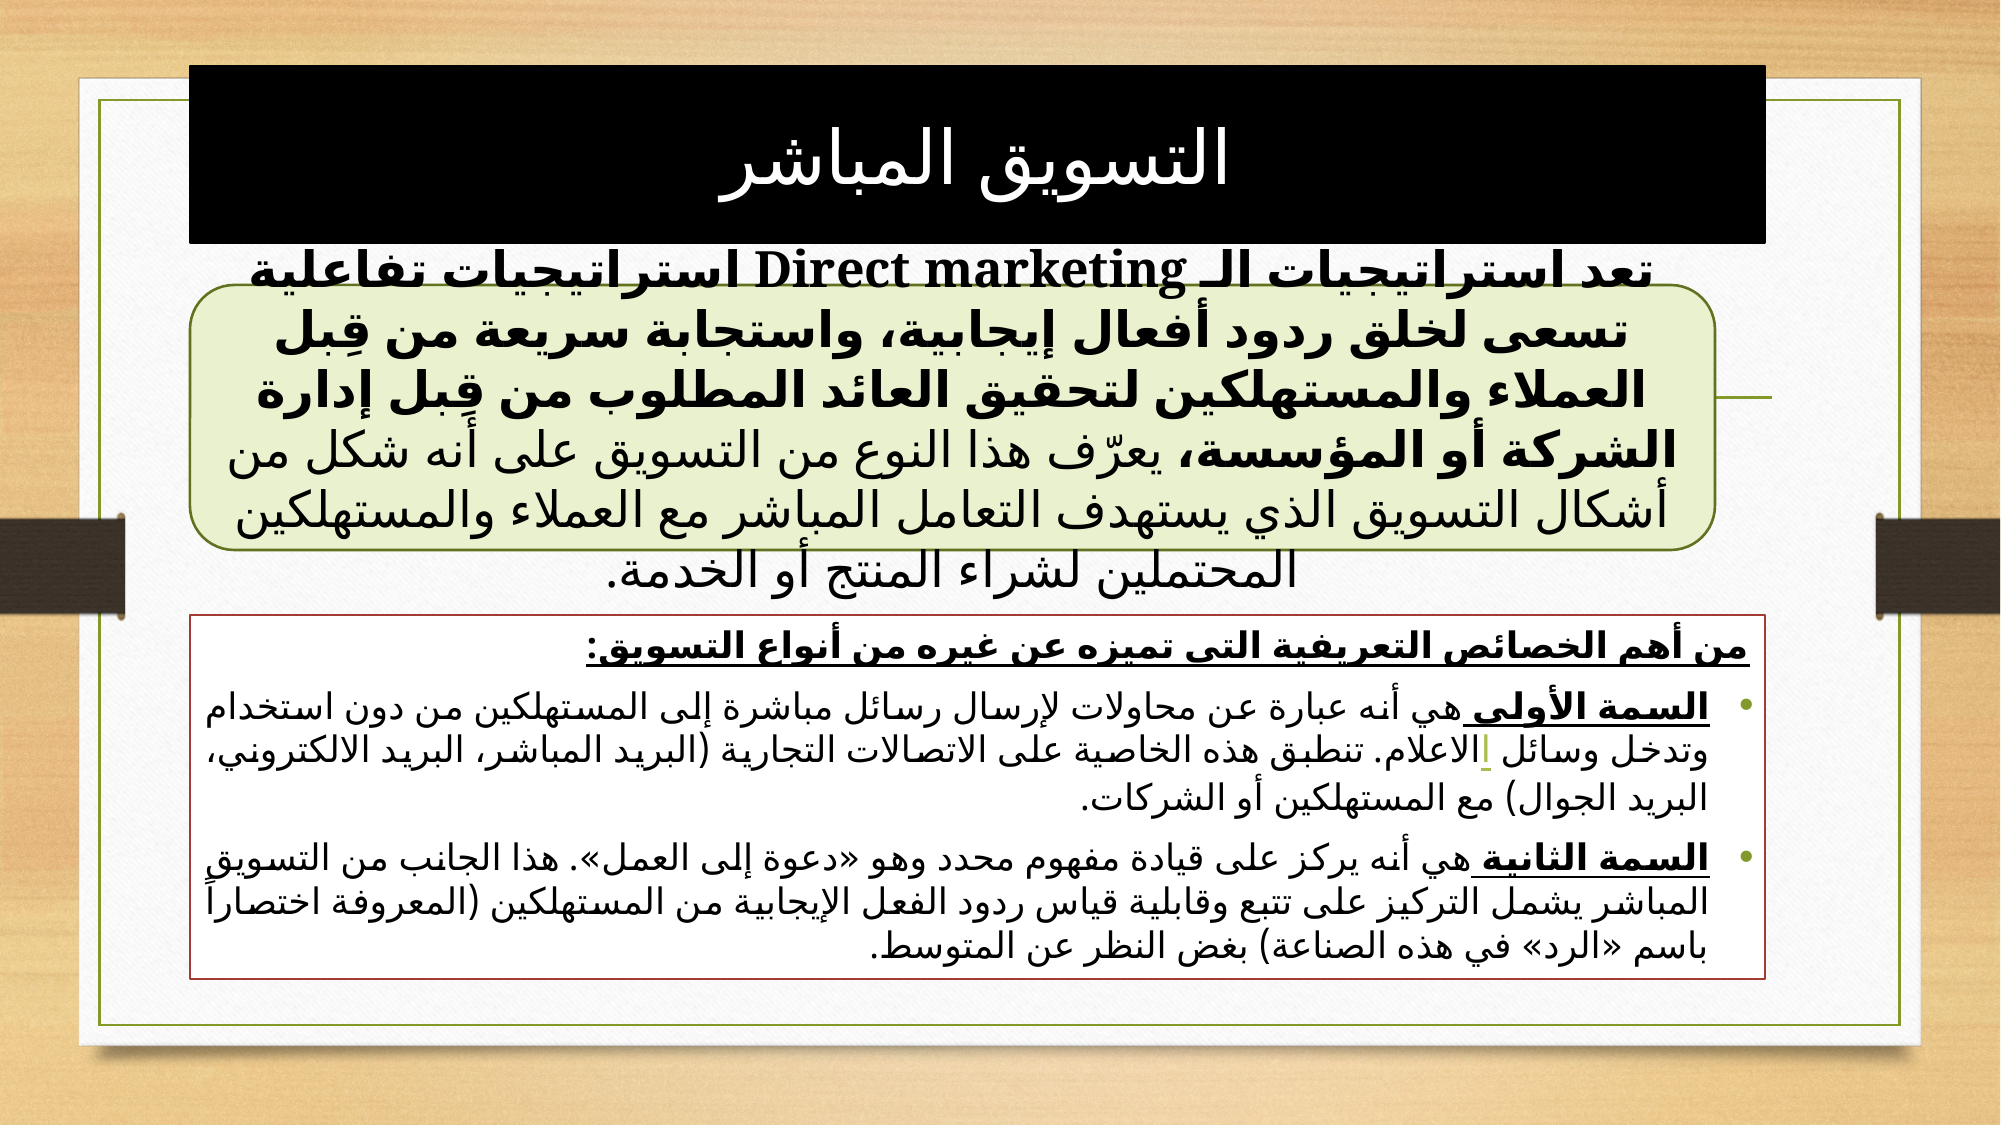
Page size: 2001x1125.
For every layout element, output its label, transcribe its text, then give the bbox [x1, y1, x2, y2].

text_box [117, 720, 1715, 923]
picture [0, 0, 2001, 1125]
title التسويق المباشر [189, 65, 1766, 244]
list من أهم الخصائص التعريفية التي تميزه عن غيره من أنواع التسويق: السمة الأولى هي أنه عبارة عن محاولات لإرسال رسائل مباشرة إلى المستهلكين من دون استخدام وتدخل وسائل االاعلام. تنطبق هذه الخاصية على الاتصالات التجارية (البريد المباشر، البريد الالكتروني، البريد الجوال) مع المستهلكين أو الشركات. السمة الثانية هي أنه يركز على قيادة مفهوم محدد وهو «دعوة إلى العمل». هذا الجانب من التسويق المباشر يشمل التركيز على تتبع وقابلية قياس ردود الفعل الإيجابية من المستهلكين (المعروفة اختصاراً باسم «الرد» في هذه الصناعة) بغض النظر عن المتوسط. [189, 614, 1766, 980]
text_box تعد استراتيجيات الـ Direct marketing استراتيجيات تفاعلية تسعى لخلق ردود أفعال إيجابية، واستجابة سريعة من قِبل العملاء والمستهلكين لتحقيق العائد المطلوب من قِبل إدارة الشركة أو المؤسسة، يعرّف هذا النوع من التسويق على أنه شكل من أشكال التسويق الذي يستهدف التعامل المباشر مع العملاء والمستهلكين المحتملين لشراء المنتج أو الخدمة. [188, 283, 1717, 552]
